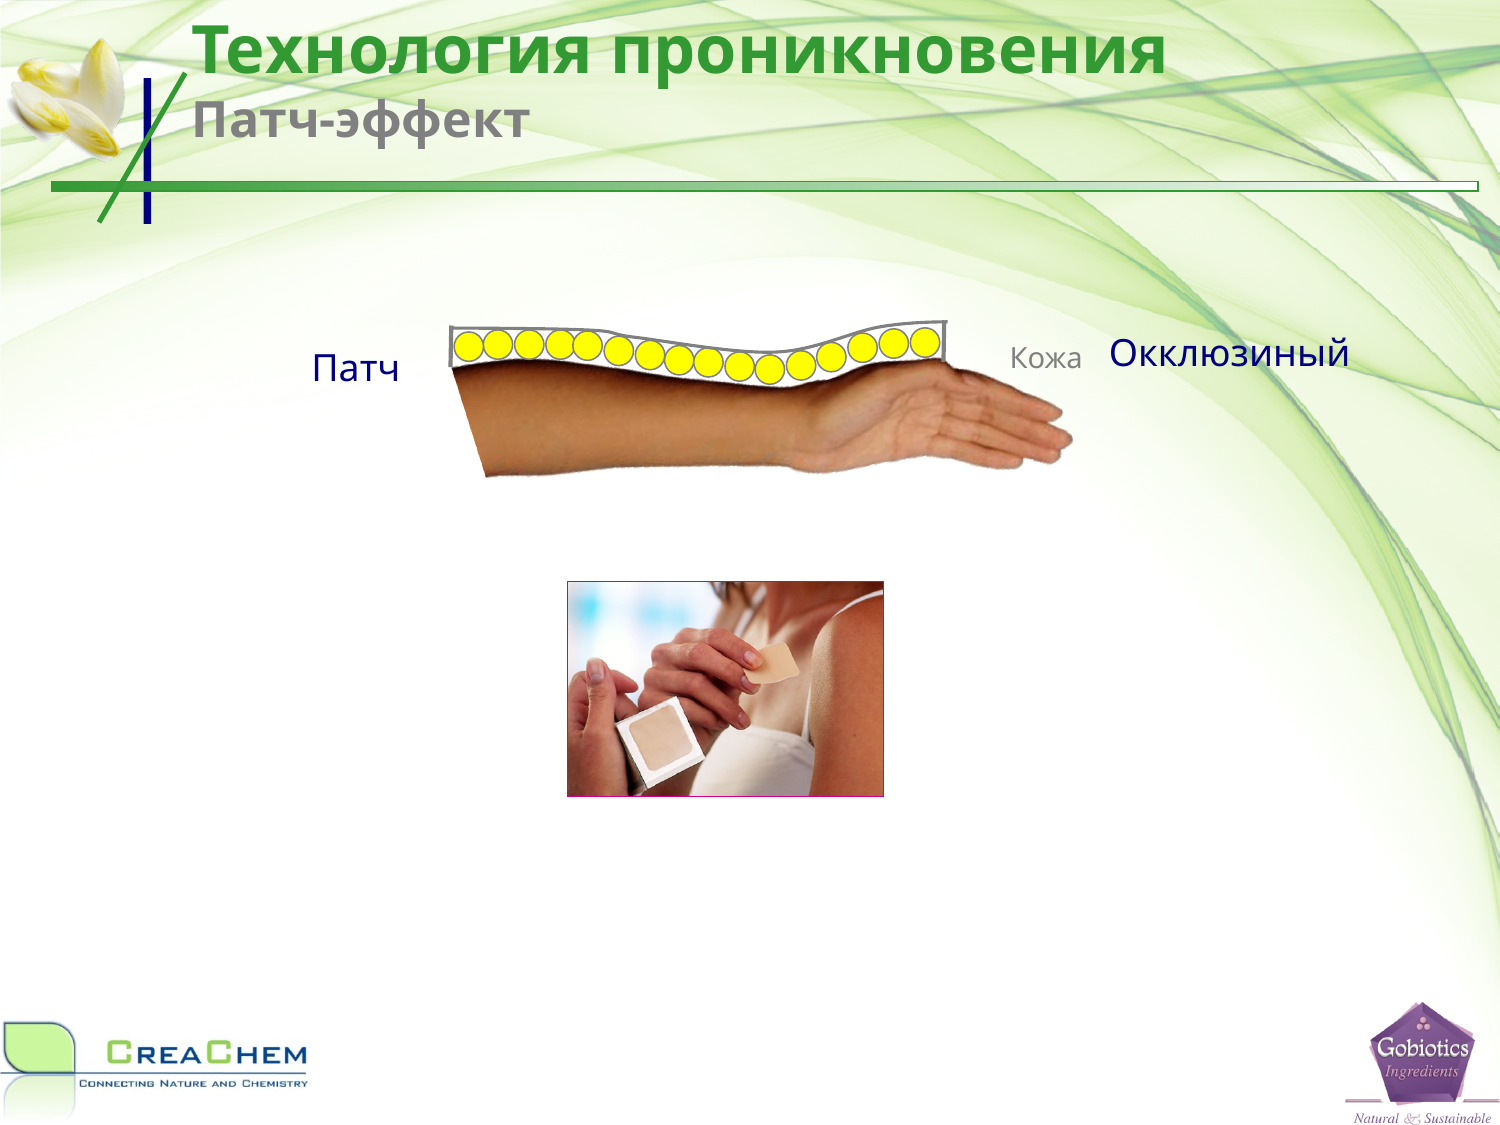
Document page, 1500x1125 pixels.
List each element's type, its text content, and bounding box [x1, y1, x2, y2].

text_box Окклюзиный [1149, 321, 1393, 382]
picture [127, 153, 143, 181]
picture [0, 0, 1500, 1125]
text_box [450, 320, 1146, 441]
text_box Патч [117, 336, 416, 396]
text_box Технология проникновения Патч-эффект [177, 0, 1477, 178]
